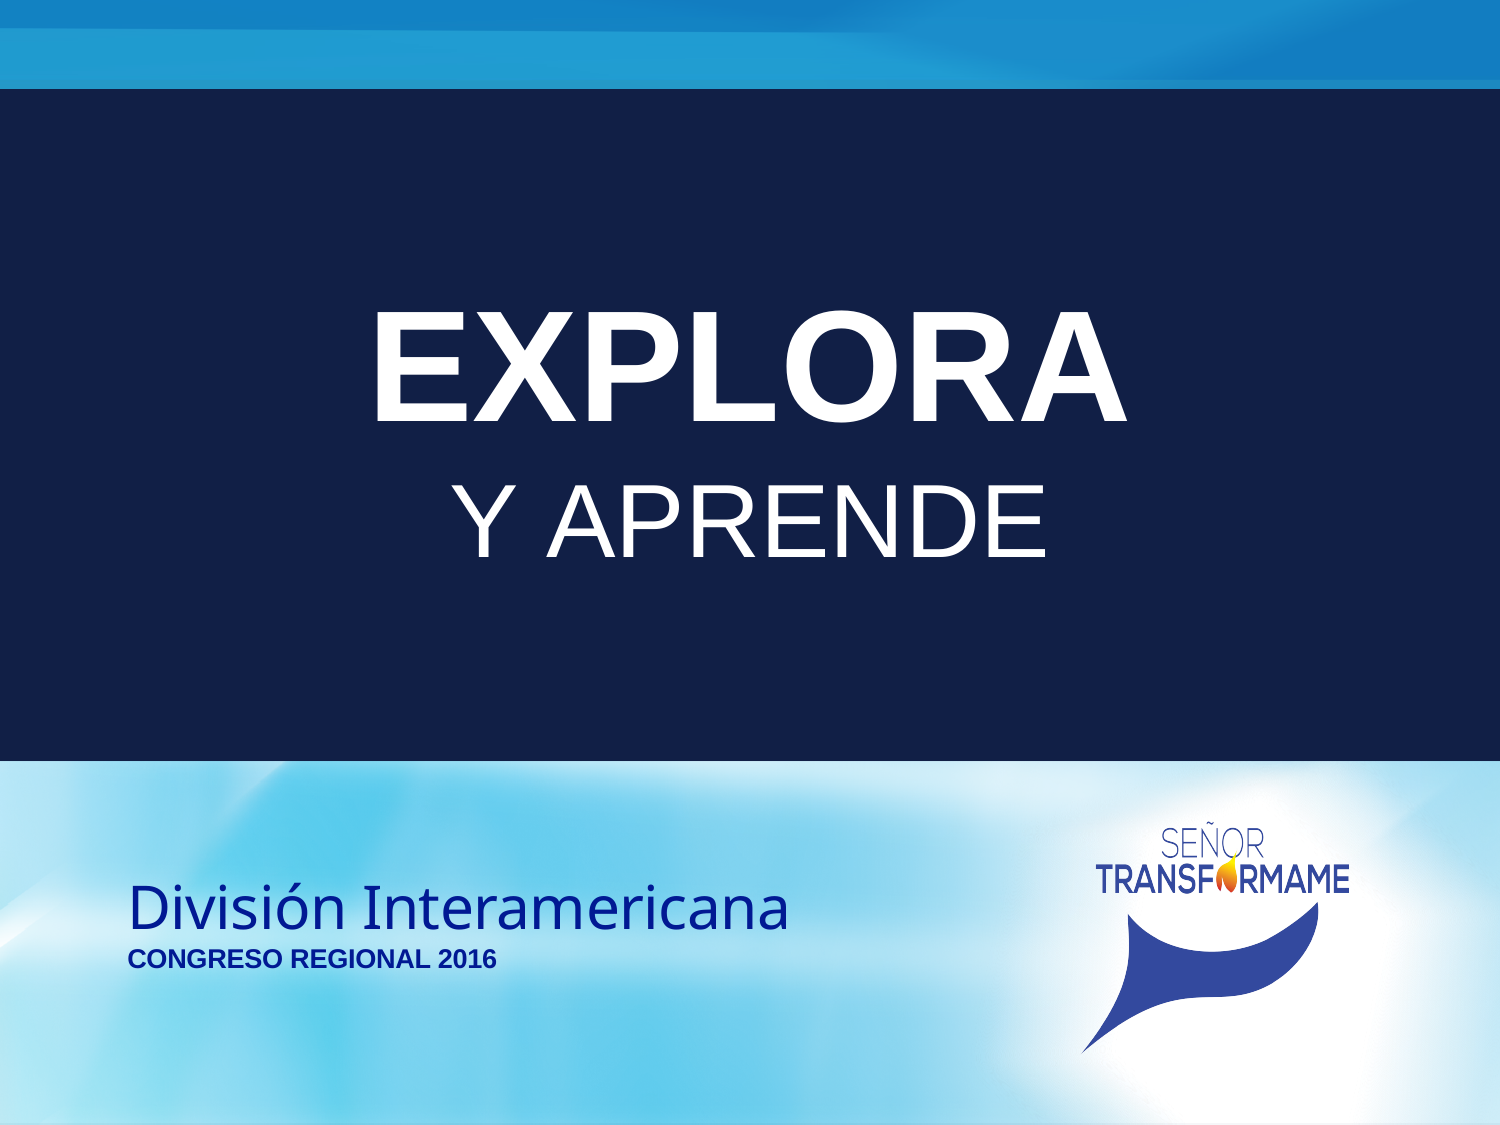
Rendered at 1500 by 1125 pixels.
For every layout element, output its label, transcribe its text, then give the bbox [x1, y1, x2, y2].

picture [0, 0, 1500, 1125]
text_box División Interamericana CONGRESO REGIONAL 2016 [122, 863, 797, 979]
text_box EXPLORA Y APRENDE [362, 258, 1138, 584]
